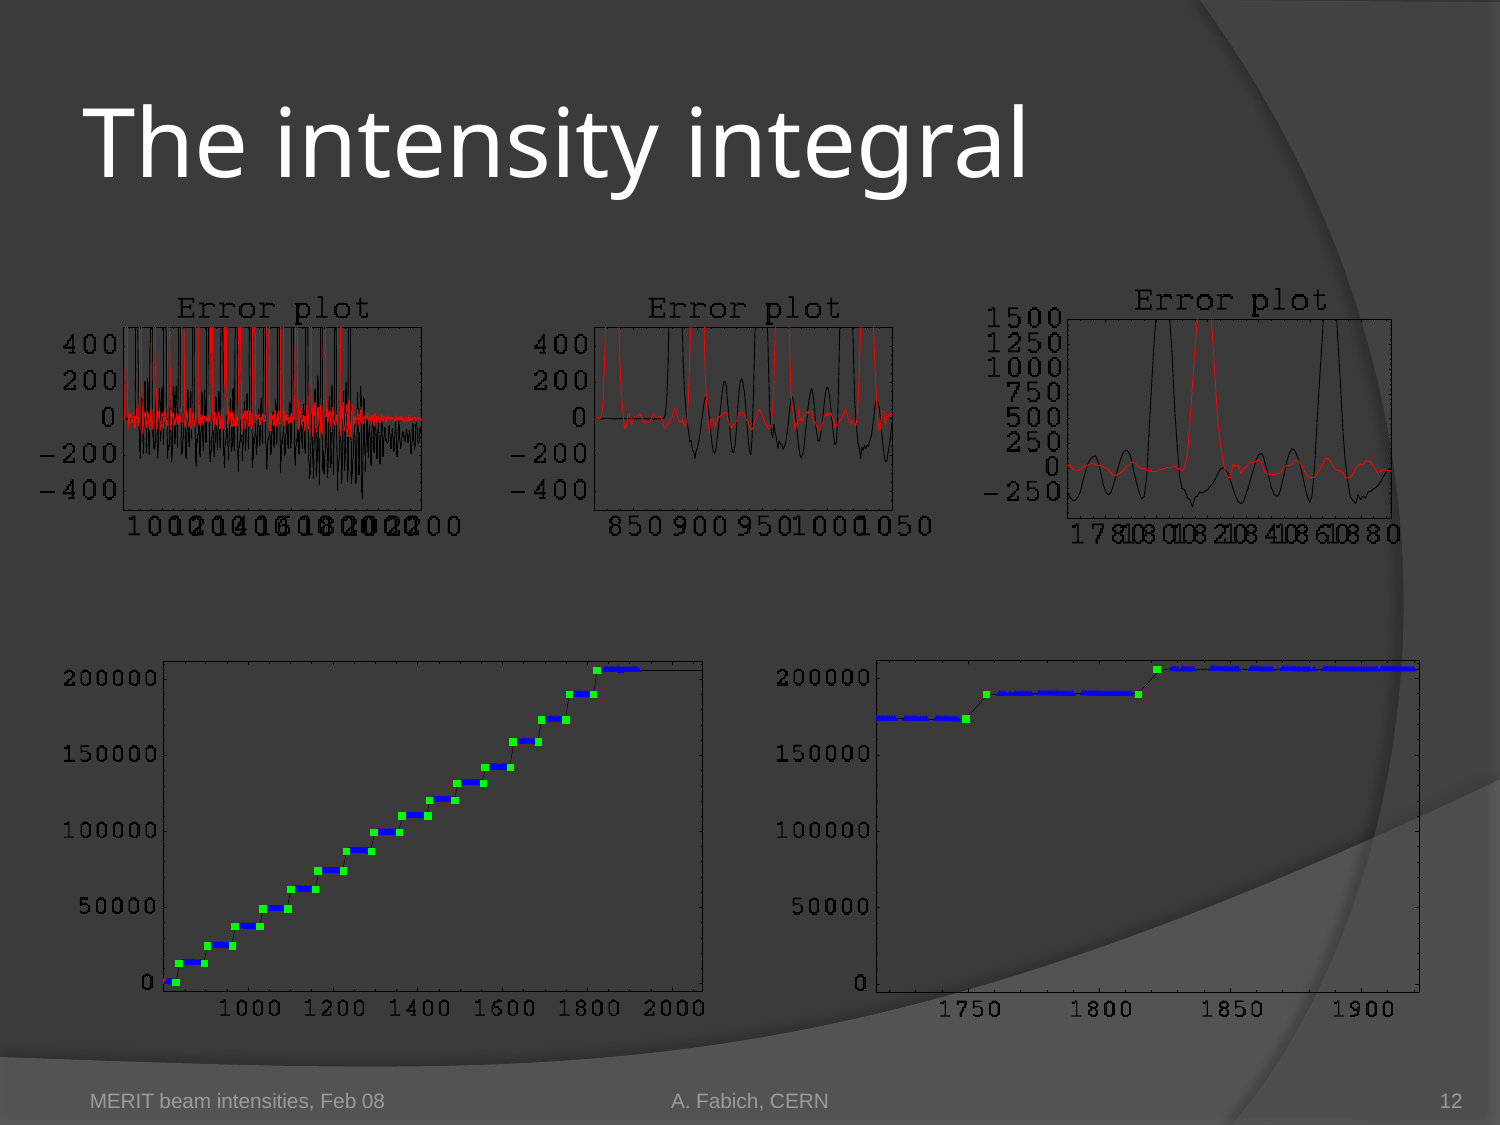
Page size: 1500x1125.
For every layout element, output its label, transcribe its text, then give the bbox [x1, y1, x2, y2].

slide_number 12 [1337, 1056, 1463, 1114]
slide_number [75, 1060, 425, 1114]
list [23, 632, 1454, 1050]
picture [0, 280, 1439, 557]
footer A. Fabich, CERN [512, 1060, 988, 1114]
title The intensity integral [74, 44, 1301, 233]
